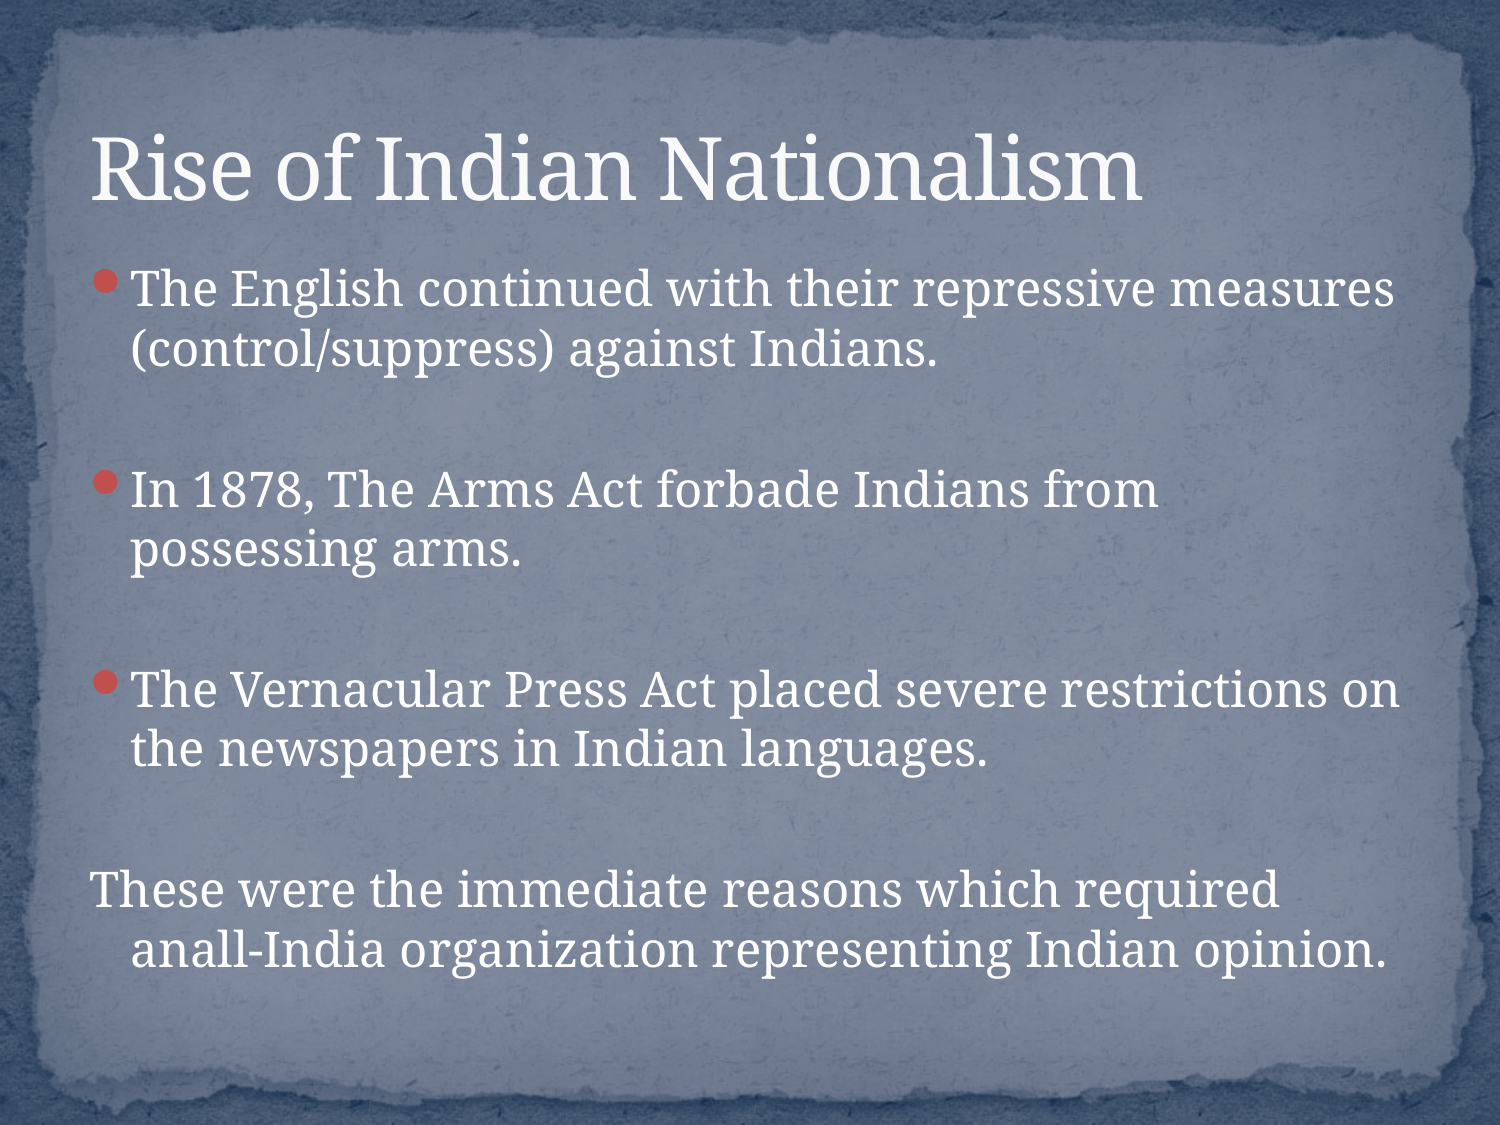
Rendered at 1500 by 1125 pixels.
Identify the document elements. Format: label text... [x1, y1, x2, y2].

list The English continued with their repressive measures (control/suppress) against Indians. In 1878, The Arms Act forbade Indians from possessing arms. The Vernacular Press Act placed severe restrictions on the newspapers in Indian languages. These were the immediate reasons which required anall-India organization representing Indian opinion. [75, 249, 1425, 1000]
title Rise of Indian Nationalism [74, 24, 1425, 225]
